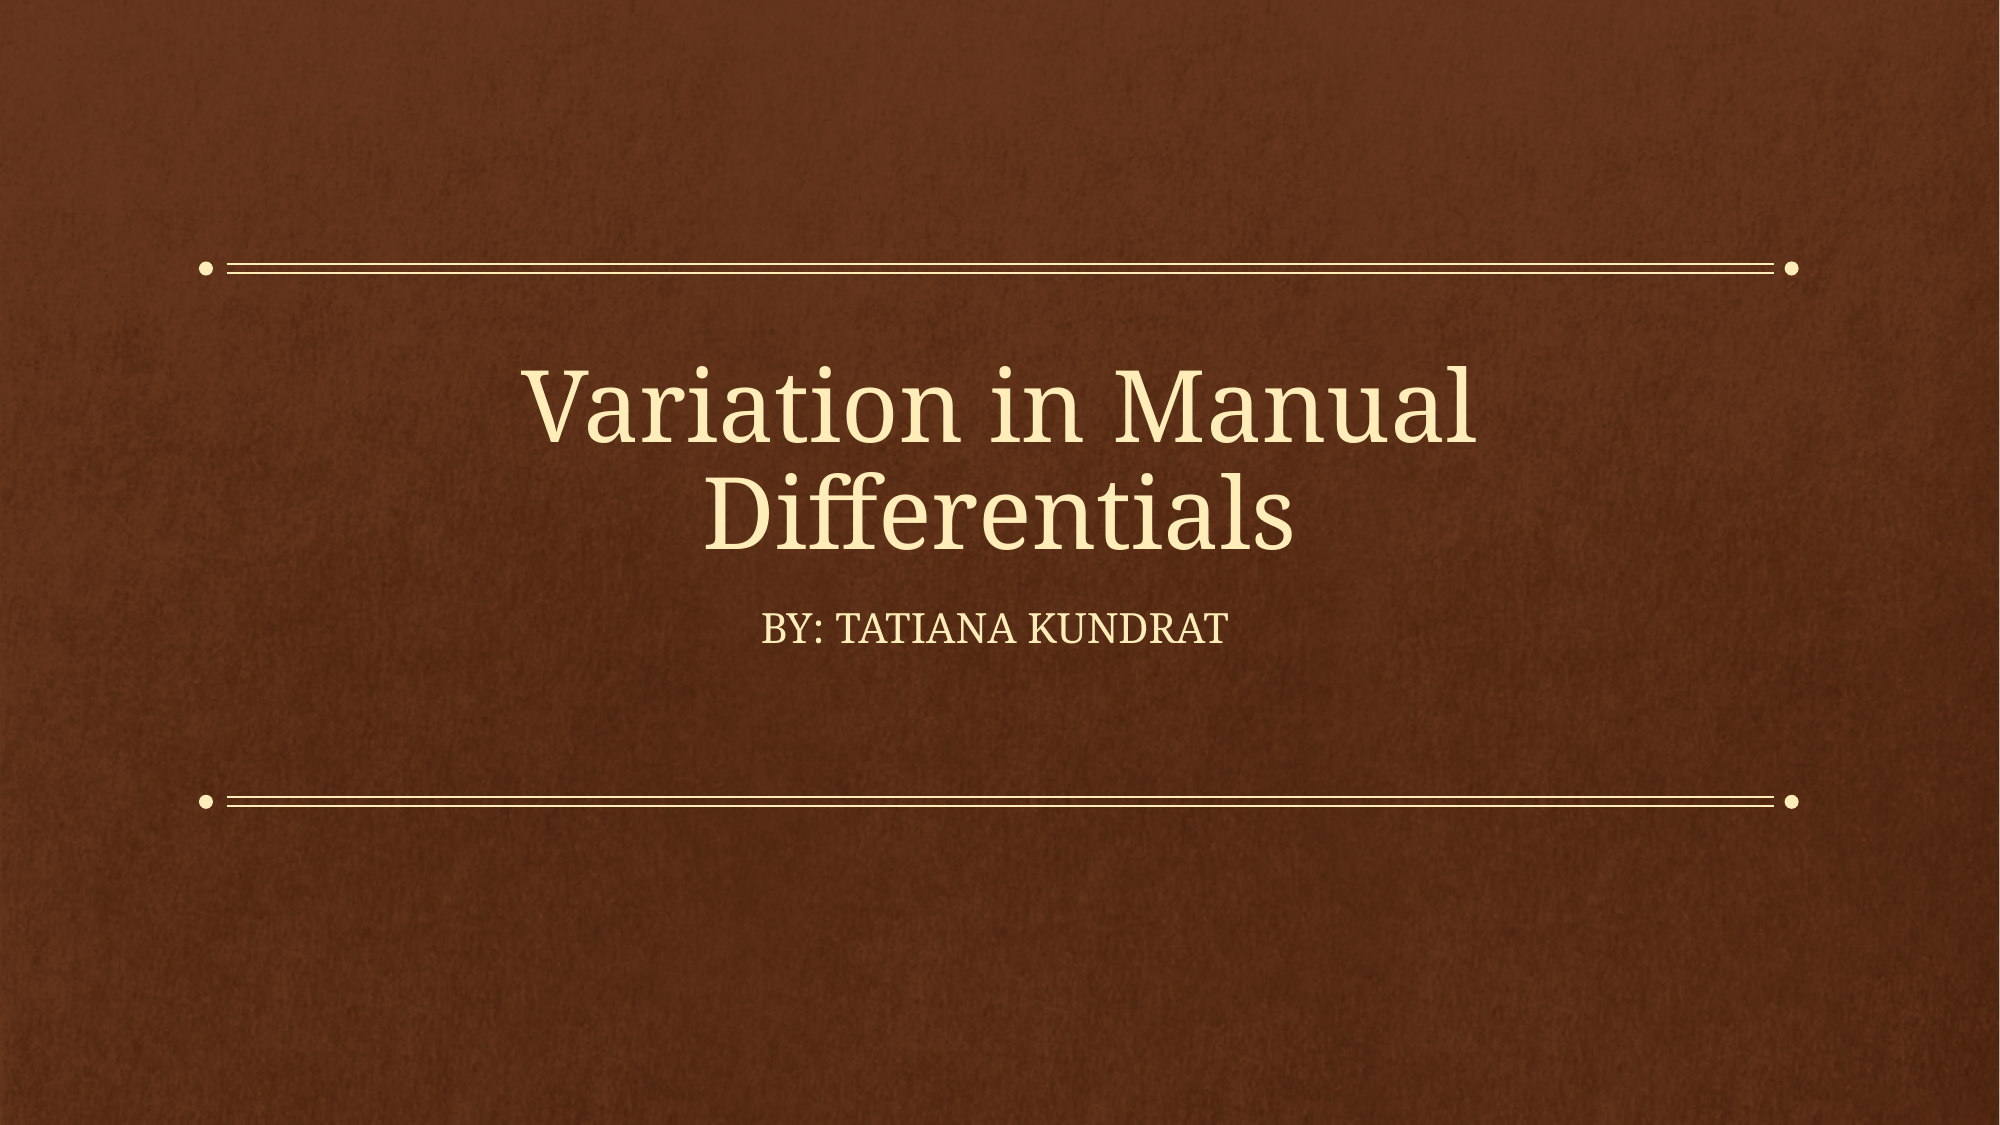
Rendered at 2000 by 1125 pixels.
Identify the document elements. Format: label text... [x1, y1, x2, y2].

title Variation in Manual Differentials [225, 312, 1774, 580]
subtitle By: Tatiana Kundrat [226, 599, 1774, 763]
